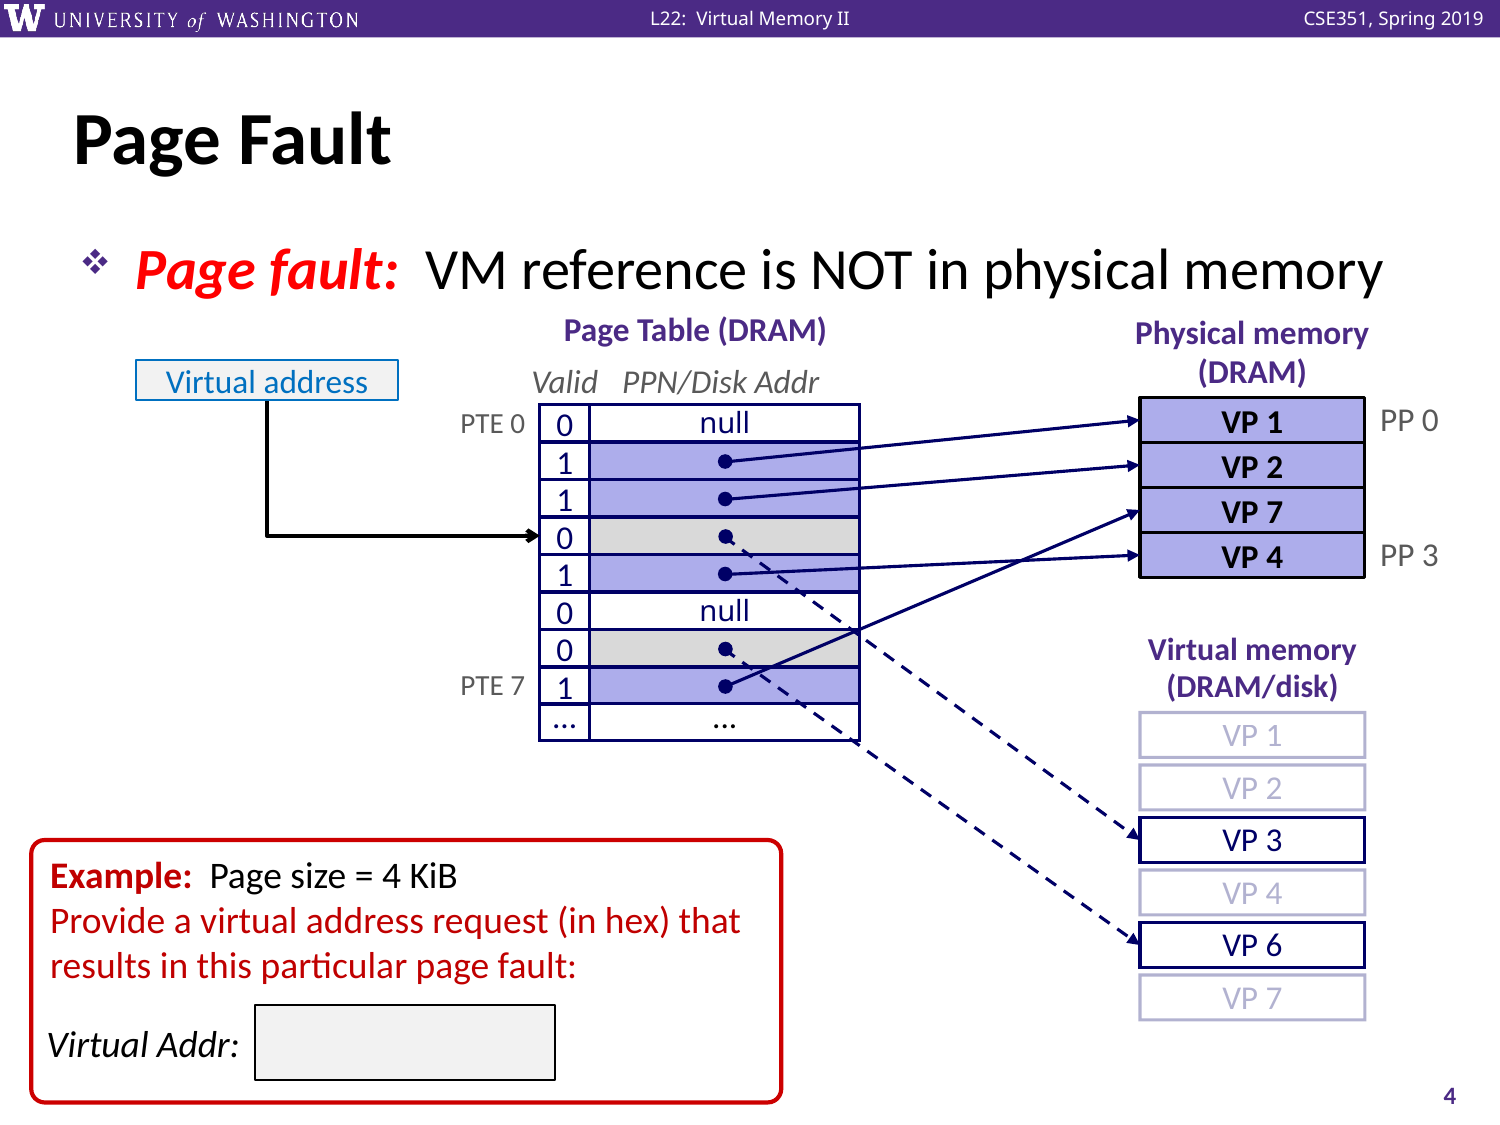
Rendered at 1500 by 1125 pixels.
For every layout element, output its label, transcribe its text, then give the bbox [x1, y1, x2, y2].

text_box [1139, 629, 1366, 1021]
list Page fault: VM reference is NOT in physical memory [64, 223, 1438, 314]
slide_number 4 [1400, 1065, 1500, 1125]
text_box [724, 419, 1141, 688]
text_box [1139, 314, 1455, 578]
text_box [449, 299, 861, 742]
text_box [724, 695, 1141, 946]
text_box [335, 331, 472, 605]
text_box Virtual address [135, 360, 330, 400]
picture [4, 4, 358, 32]
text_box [14, 839, 782, 1103]
title Page Fault [58, 71, 1438, 197]
